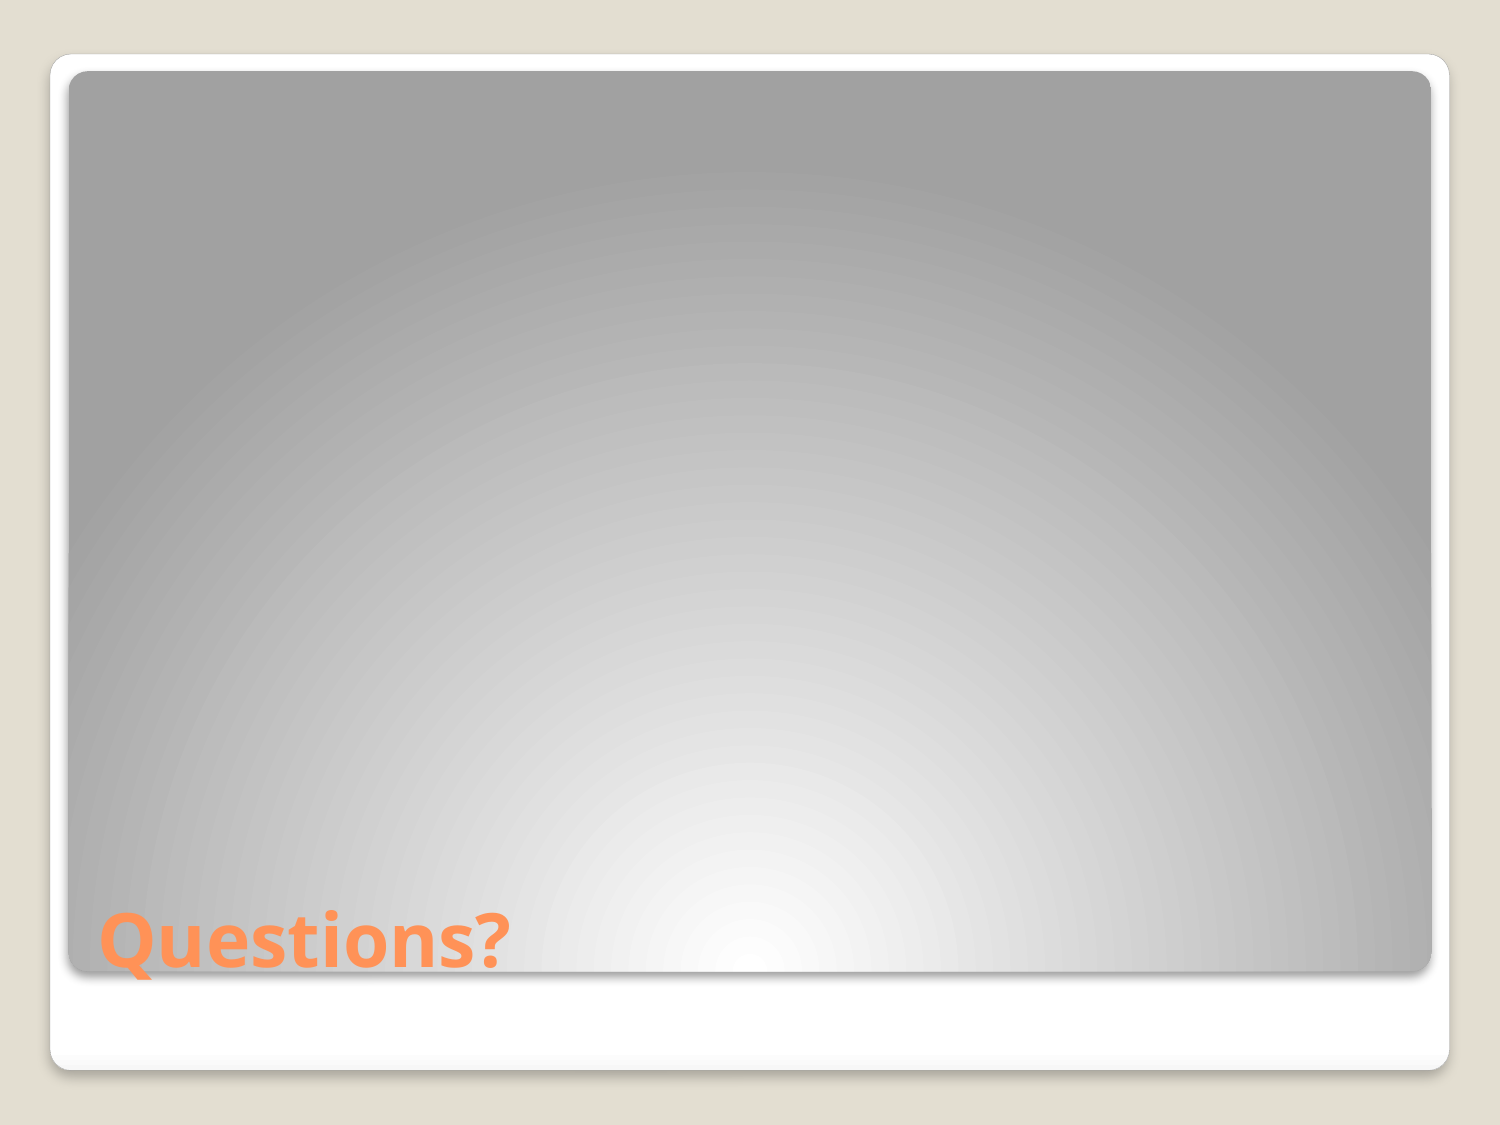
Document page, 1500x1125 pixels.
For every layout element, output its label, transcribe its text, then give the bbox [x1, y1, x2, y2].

title Questions? [82, 817, 1425, 990]
